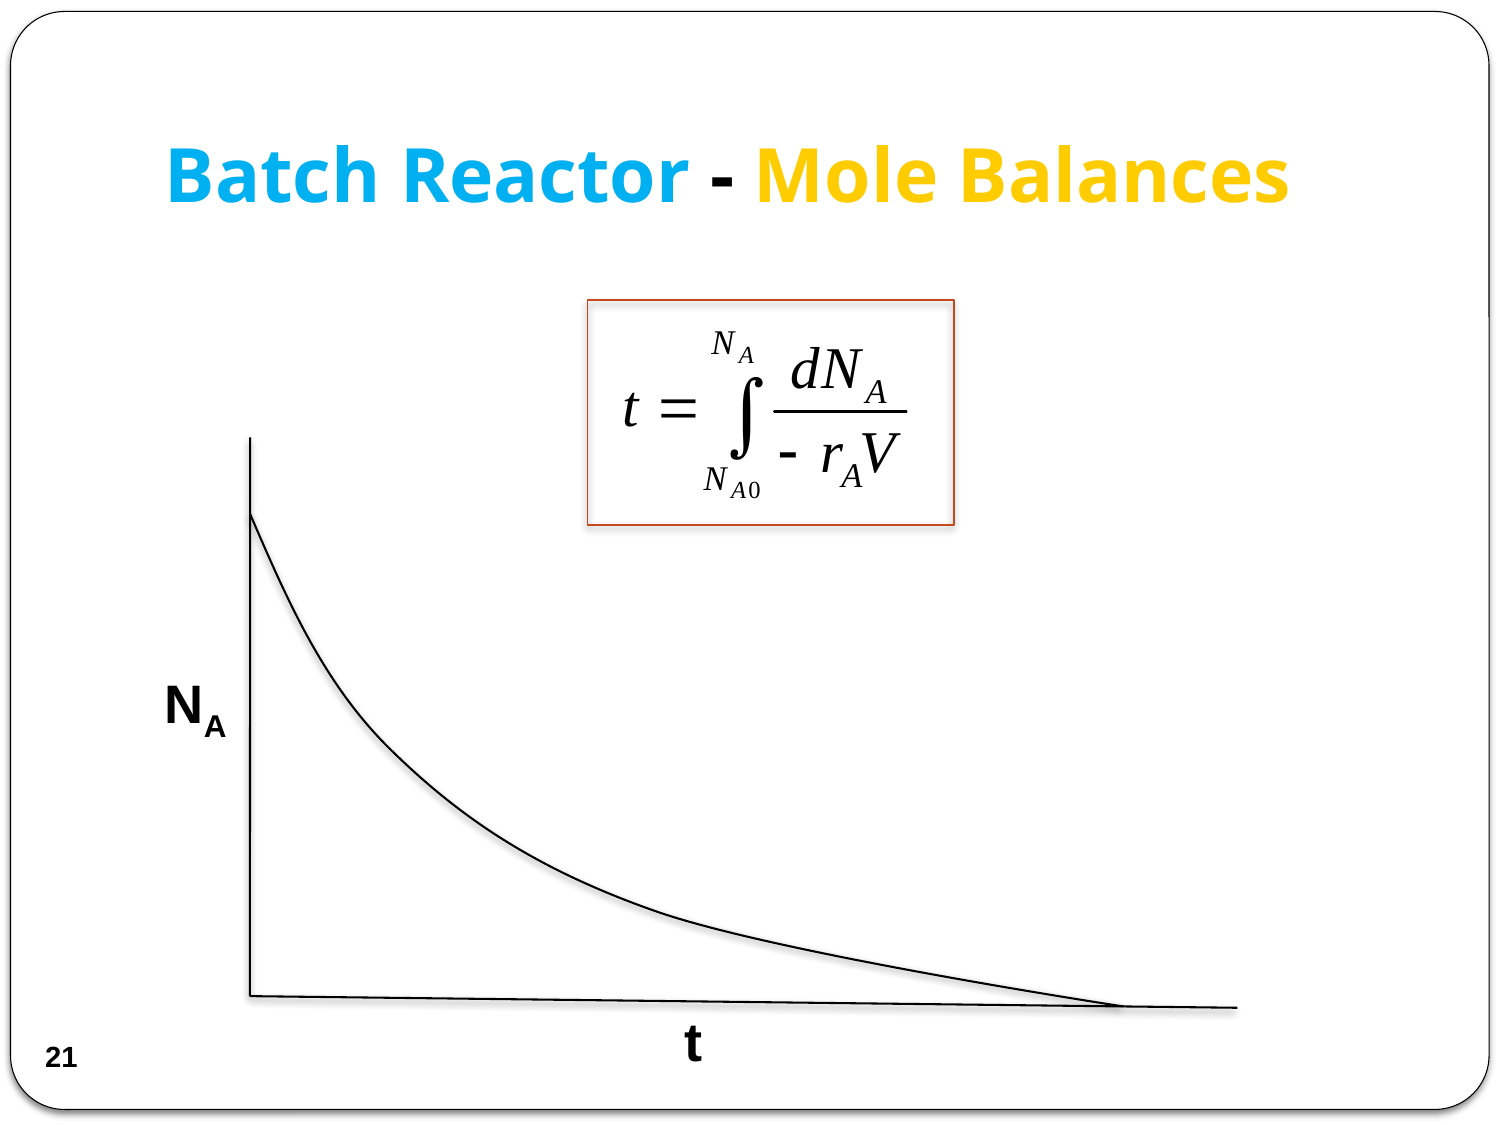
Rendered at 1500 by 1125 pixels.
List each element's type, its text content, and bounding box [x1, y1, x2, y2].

title Batch Reactor - Mole Balances [150, 45, 1425, 233]
slide_number 21 [23, 1018, 99, 1094]
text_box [587, 299, 955, 435]
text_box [149, 437, 1238, 1081]
